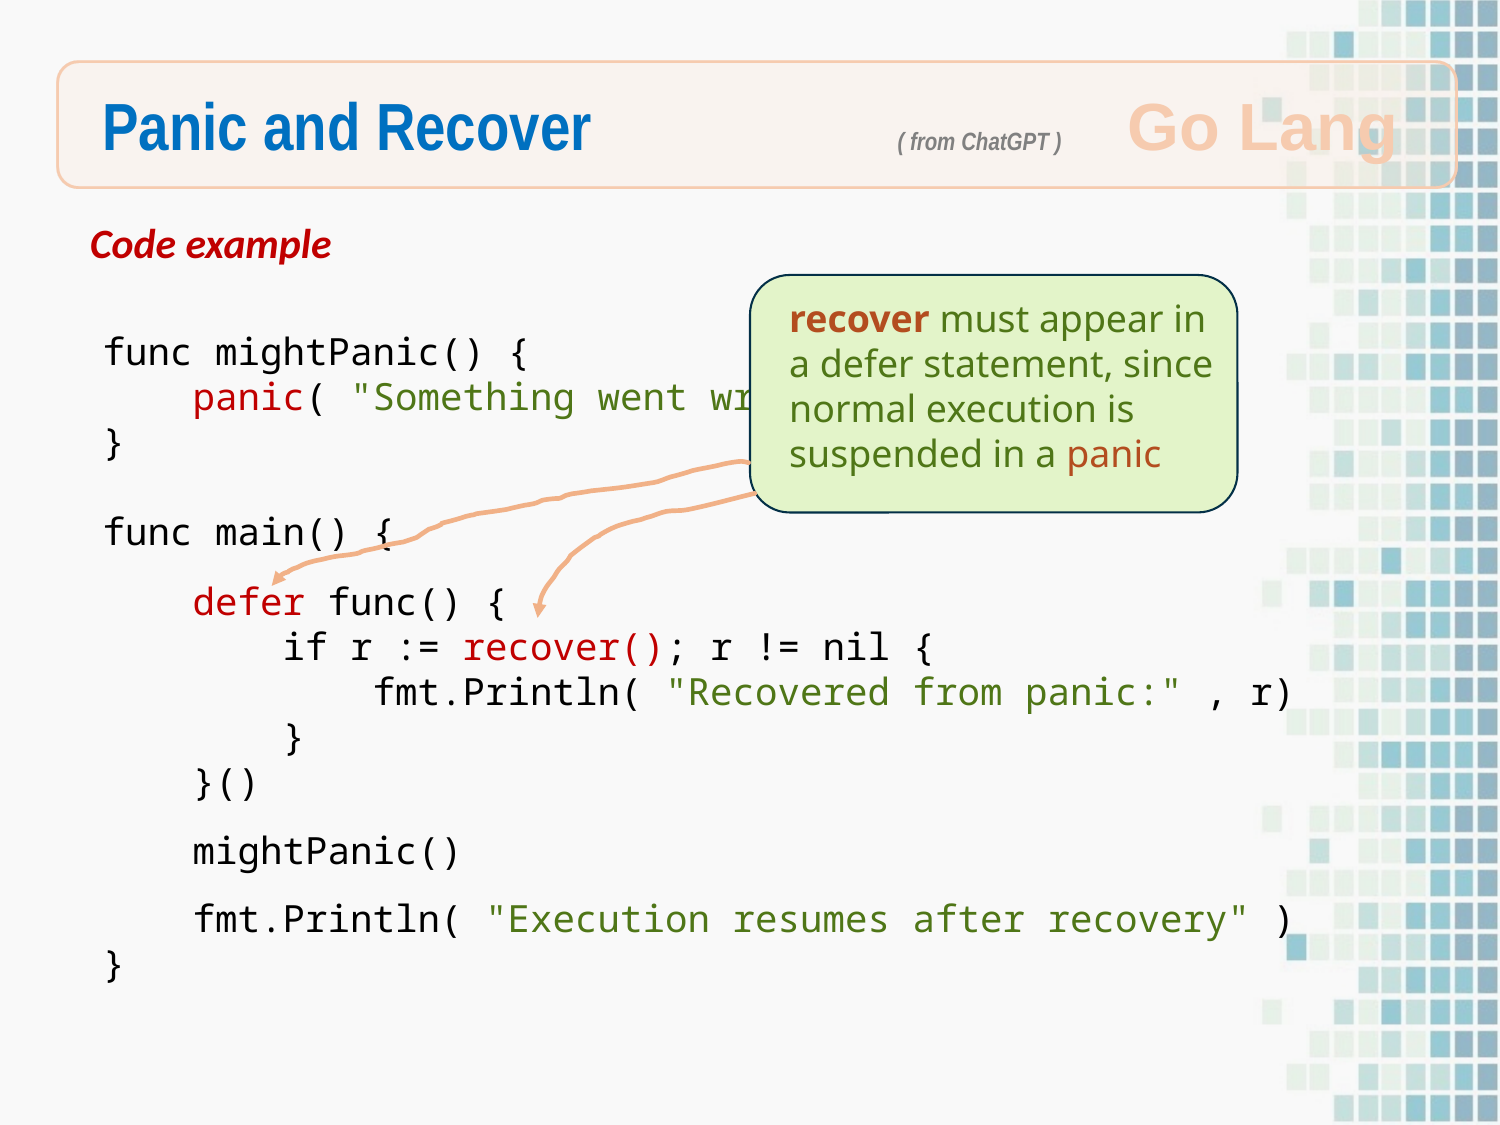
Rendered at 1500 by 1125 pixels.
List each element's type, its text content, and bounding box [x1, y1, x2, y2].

picture [0, 0, 1500, 1125]
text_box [749, 274, 1251, 513]
text_box Code example [75, 190, 1375, 285]
text_box [533, 493, 749, 618]
text_box func mightPanic() { panic( "Something went wrong" ) } func main() { defer func() { if r := recover(); r != nil { fmt.Println( "Recovered from panic:" , r) } }() mightPanic() fmt.Println( "Execution resumes after recovery" ) } [87, 299, 1333, 1013]
text_box [271, 460, 749, 586]
